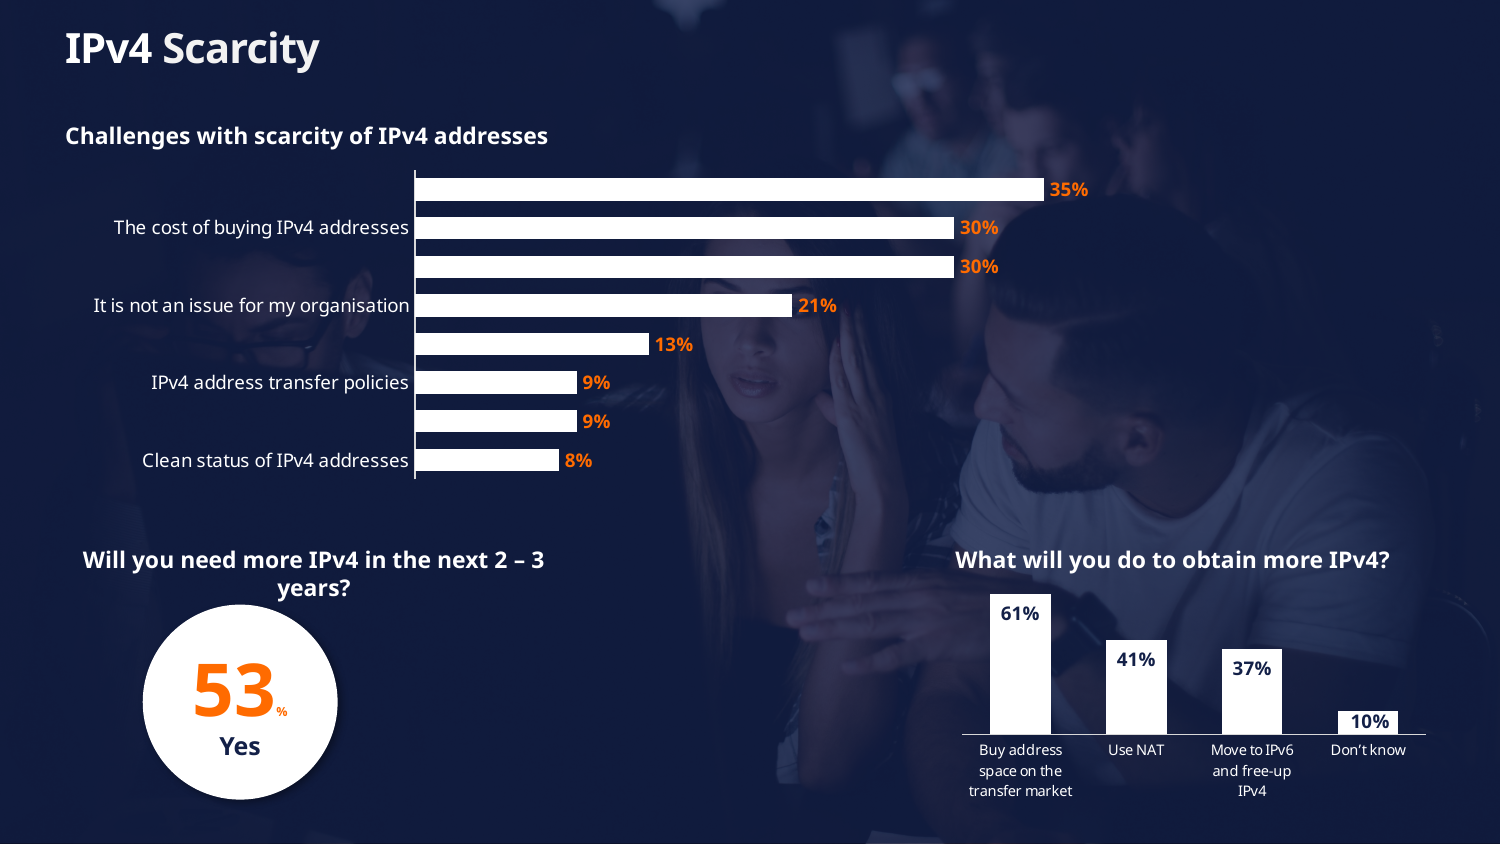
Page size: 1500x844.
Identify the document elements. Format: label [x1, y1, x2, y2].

picture [0, 0, 1500, 844]
chart [34, 164, 1140, 484]
chart [959, 560, 1427, 815]
